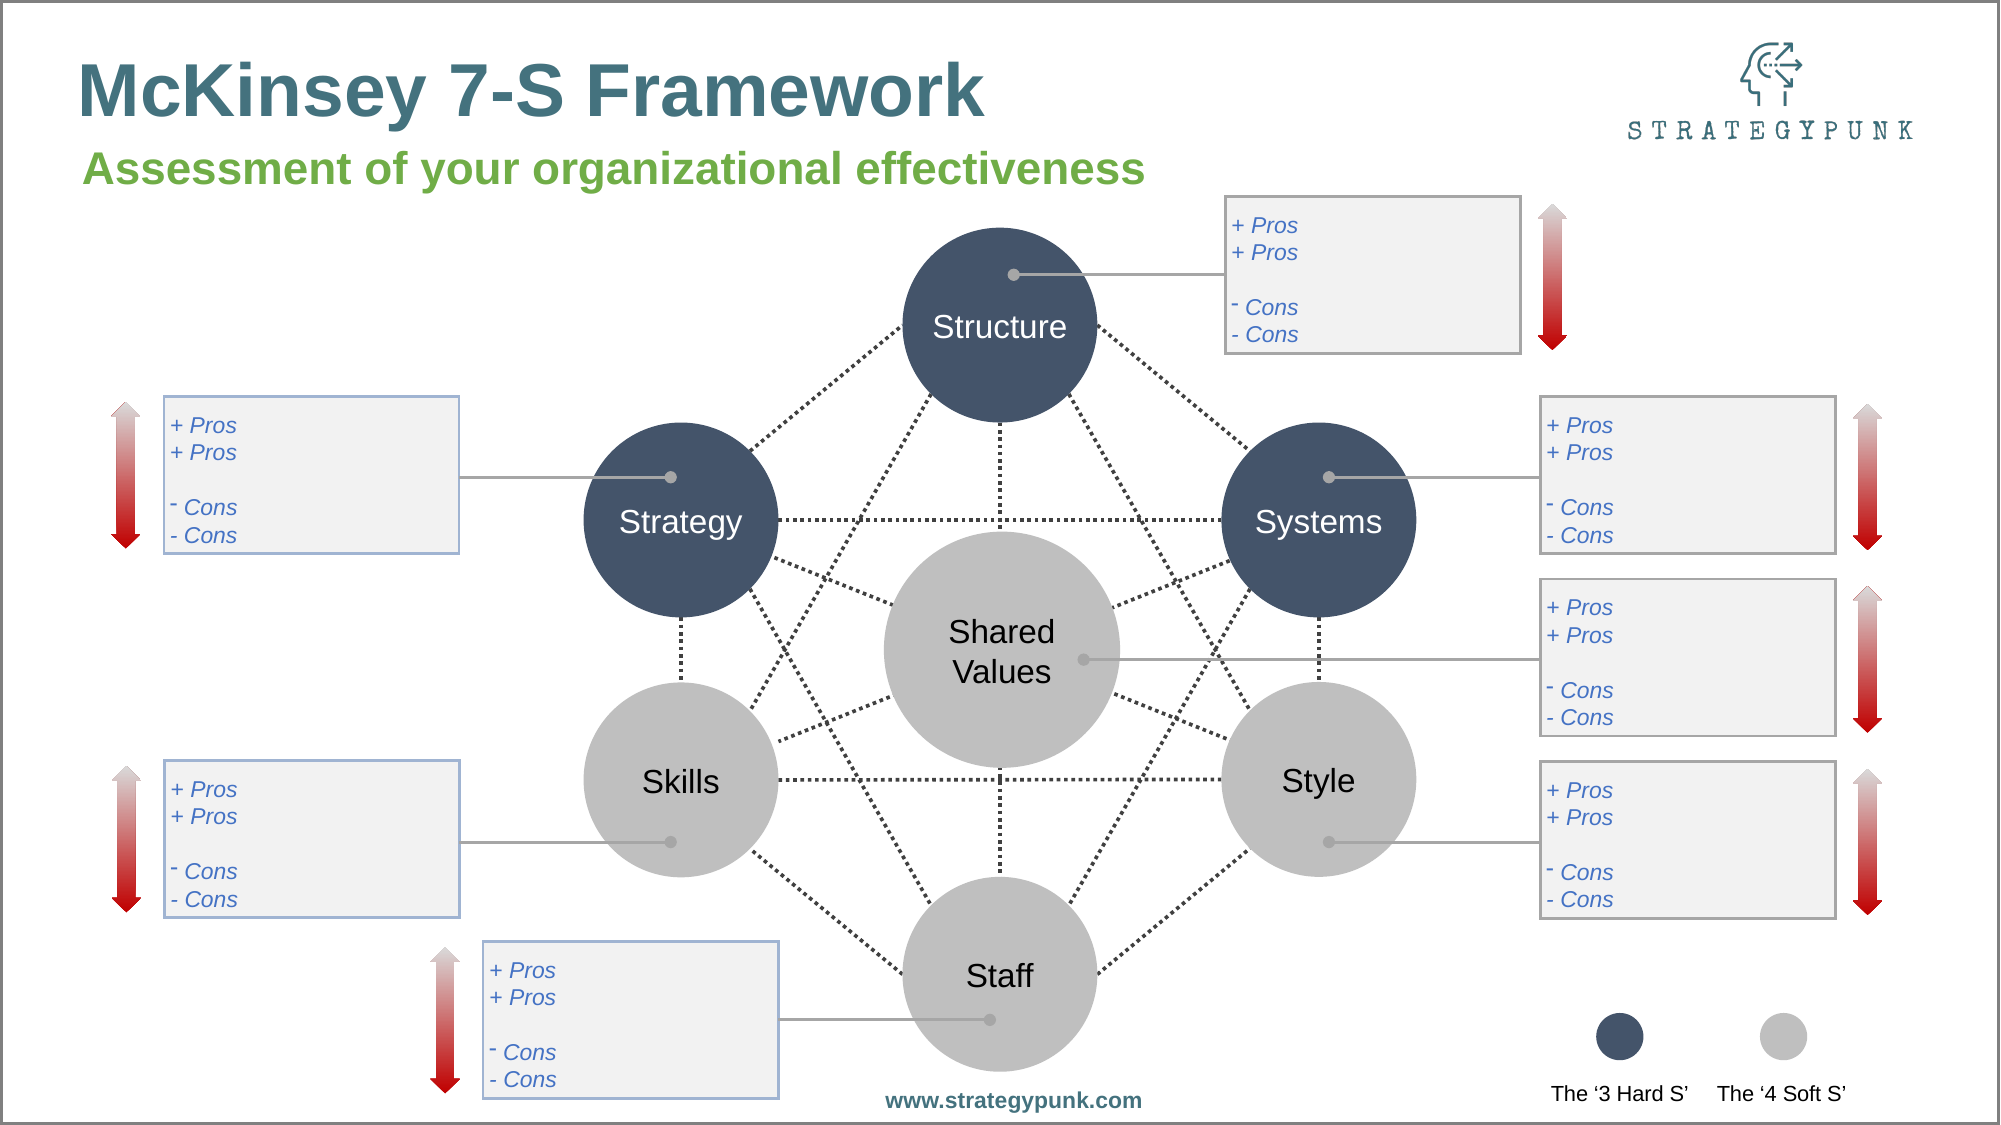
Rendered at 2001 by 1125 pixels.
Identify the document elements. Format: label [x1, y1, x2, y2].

text_box [0, 0, 2000, 1125]
picture [1603, 18, 1931, 177]
text_box [583, 227, 1417, 1072]
